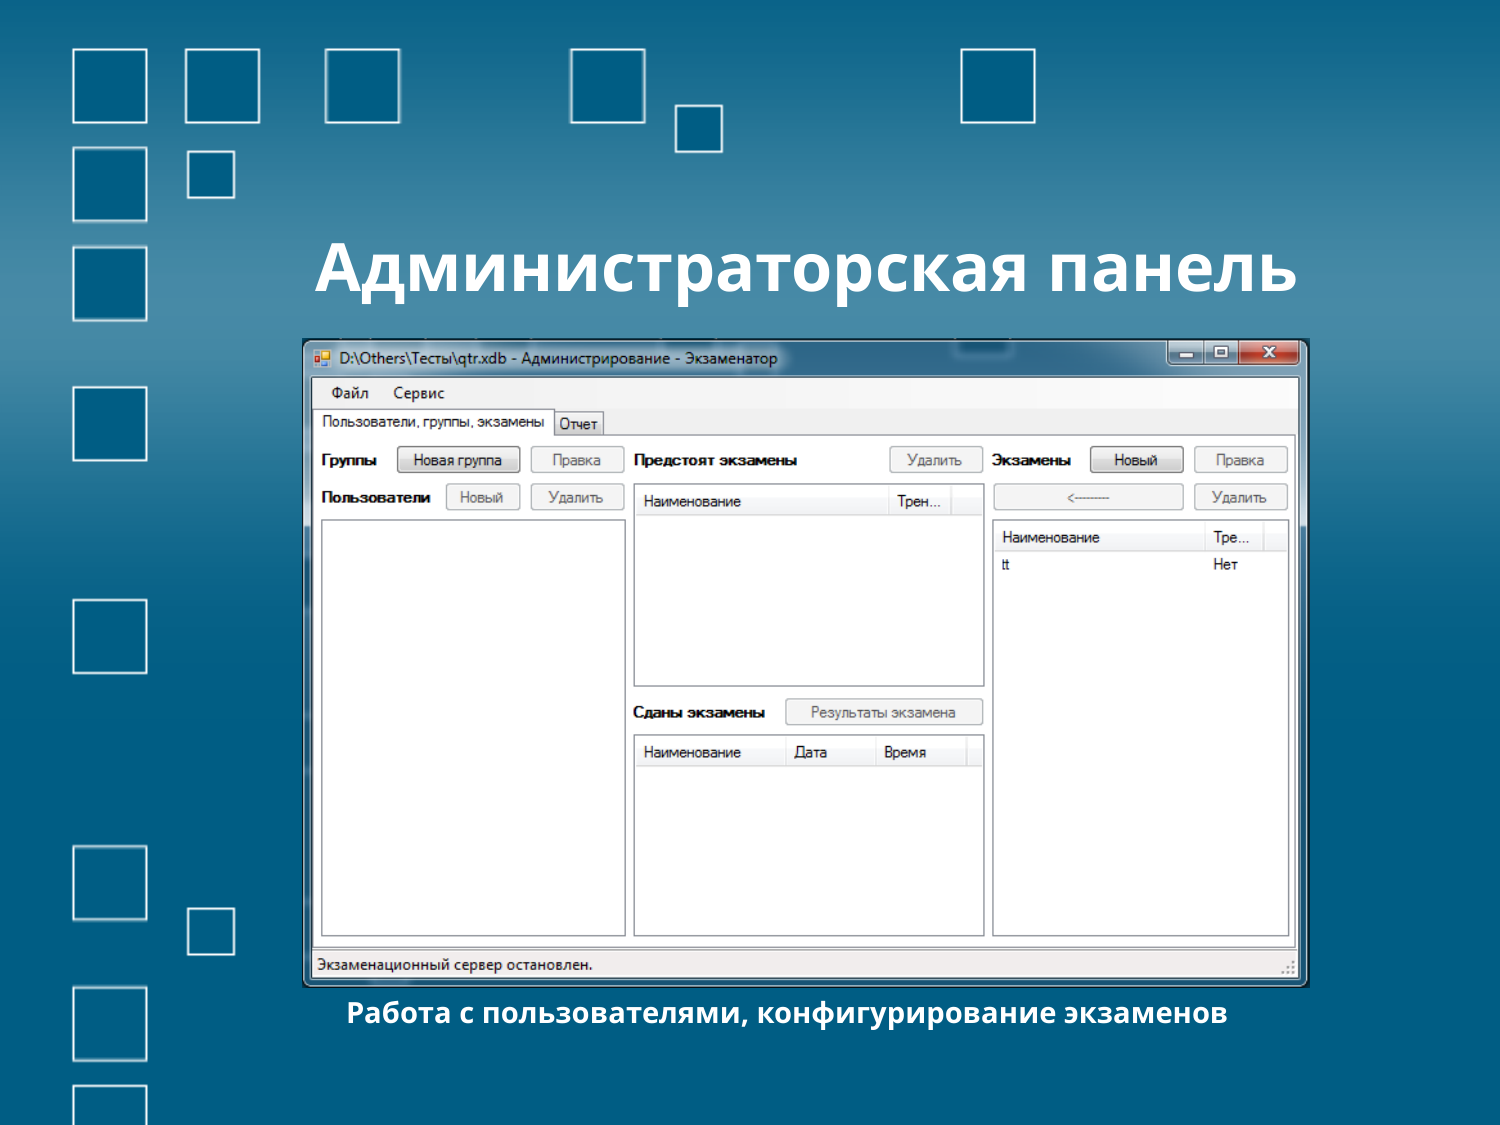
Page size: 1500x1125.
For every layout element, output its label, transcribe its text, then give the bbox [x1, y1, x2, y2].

title Администраторская панель [300, 174, 1388, 313]
text_box Работа с пользователями, конфигурирование экзаменов [331, 987, 1407, 1038]
picture [72, 1085, 147, 1125]
picture [187, 908, 235, 956]
picture [72, 985, 147, 1062]
picture [72, 599, 147, 674]
picture [72, 845, 147, 922]
picture [0, 11, 1500, 987]
